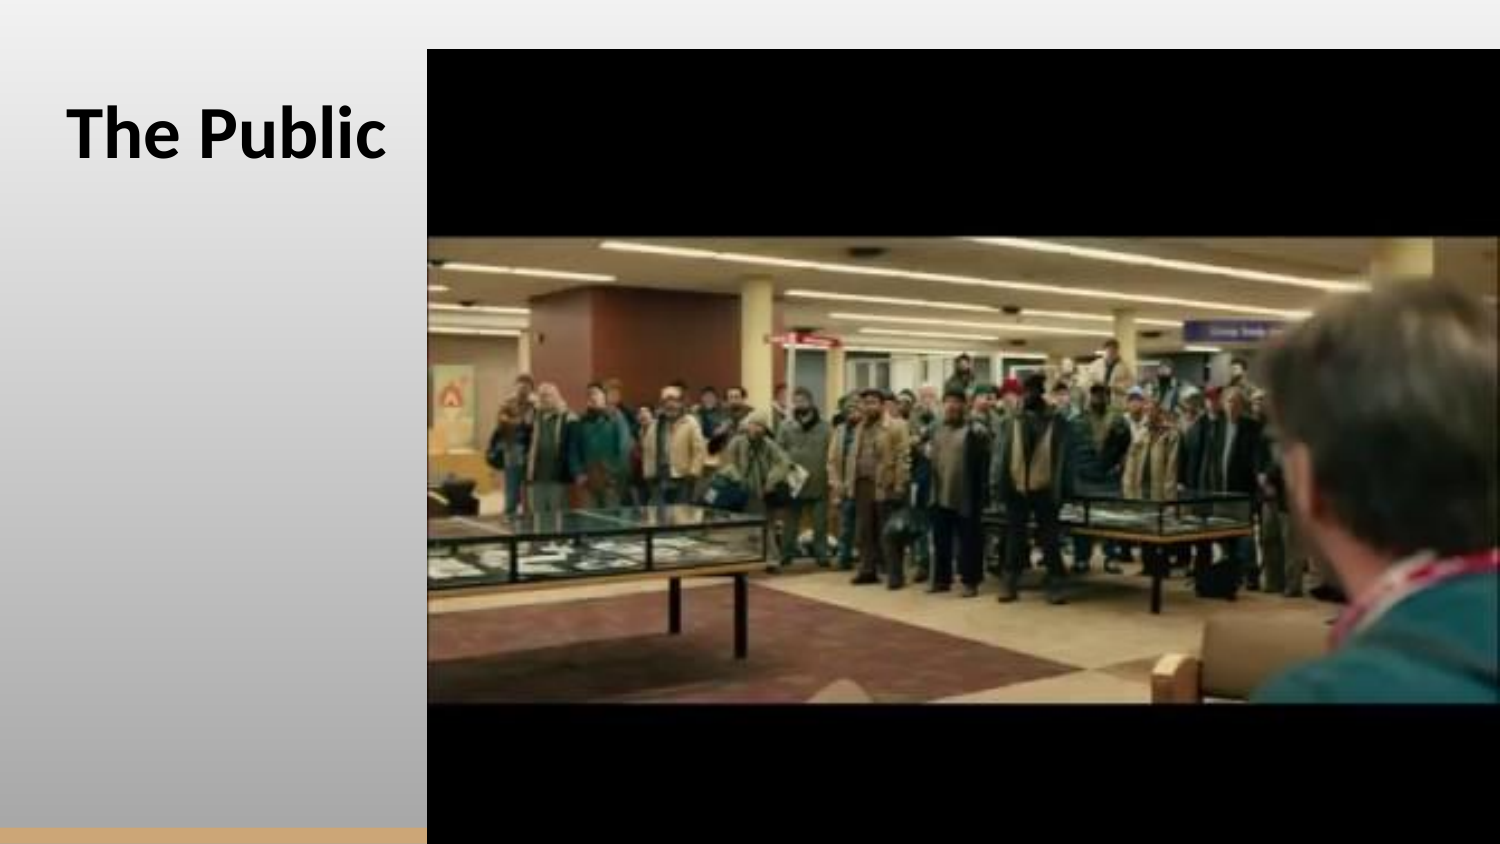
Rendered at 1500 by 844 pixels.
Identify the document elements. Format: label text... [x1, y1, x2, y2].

title The Public [51, 51, 424, 189]
picture [427, 49, 1500, 844]
